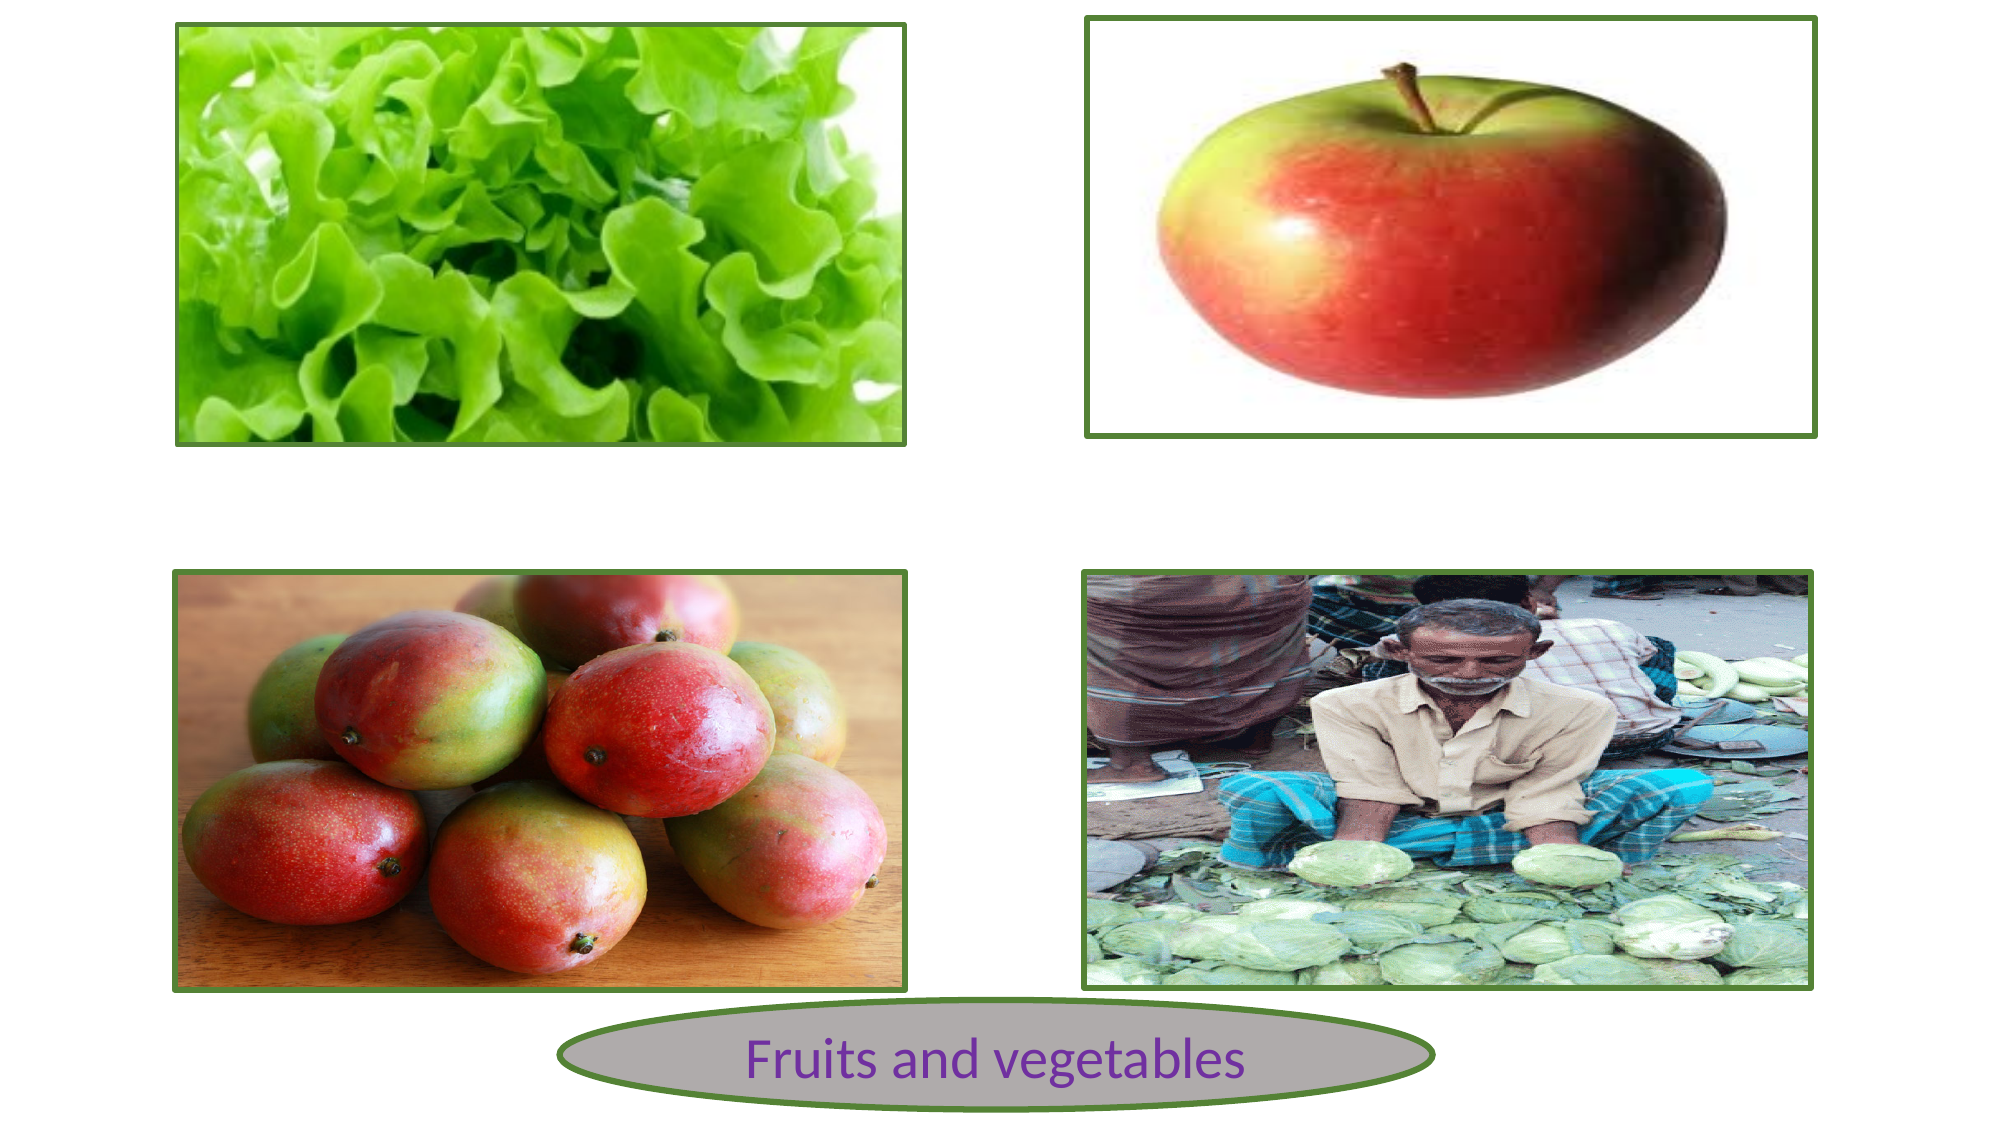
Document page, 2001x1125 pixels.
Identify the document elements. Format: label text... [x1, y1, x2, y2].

picture [179, 26, 902, 443]
picture [177, 574, 902, 987]
picture [1090, 21, 1812, 434]
picture [1087, 575, 1808, 985]
text_box Fruits and vegetables [558, 998, 1434, 1111]
